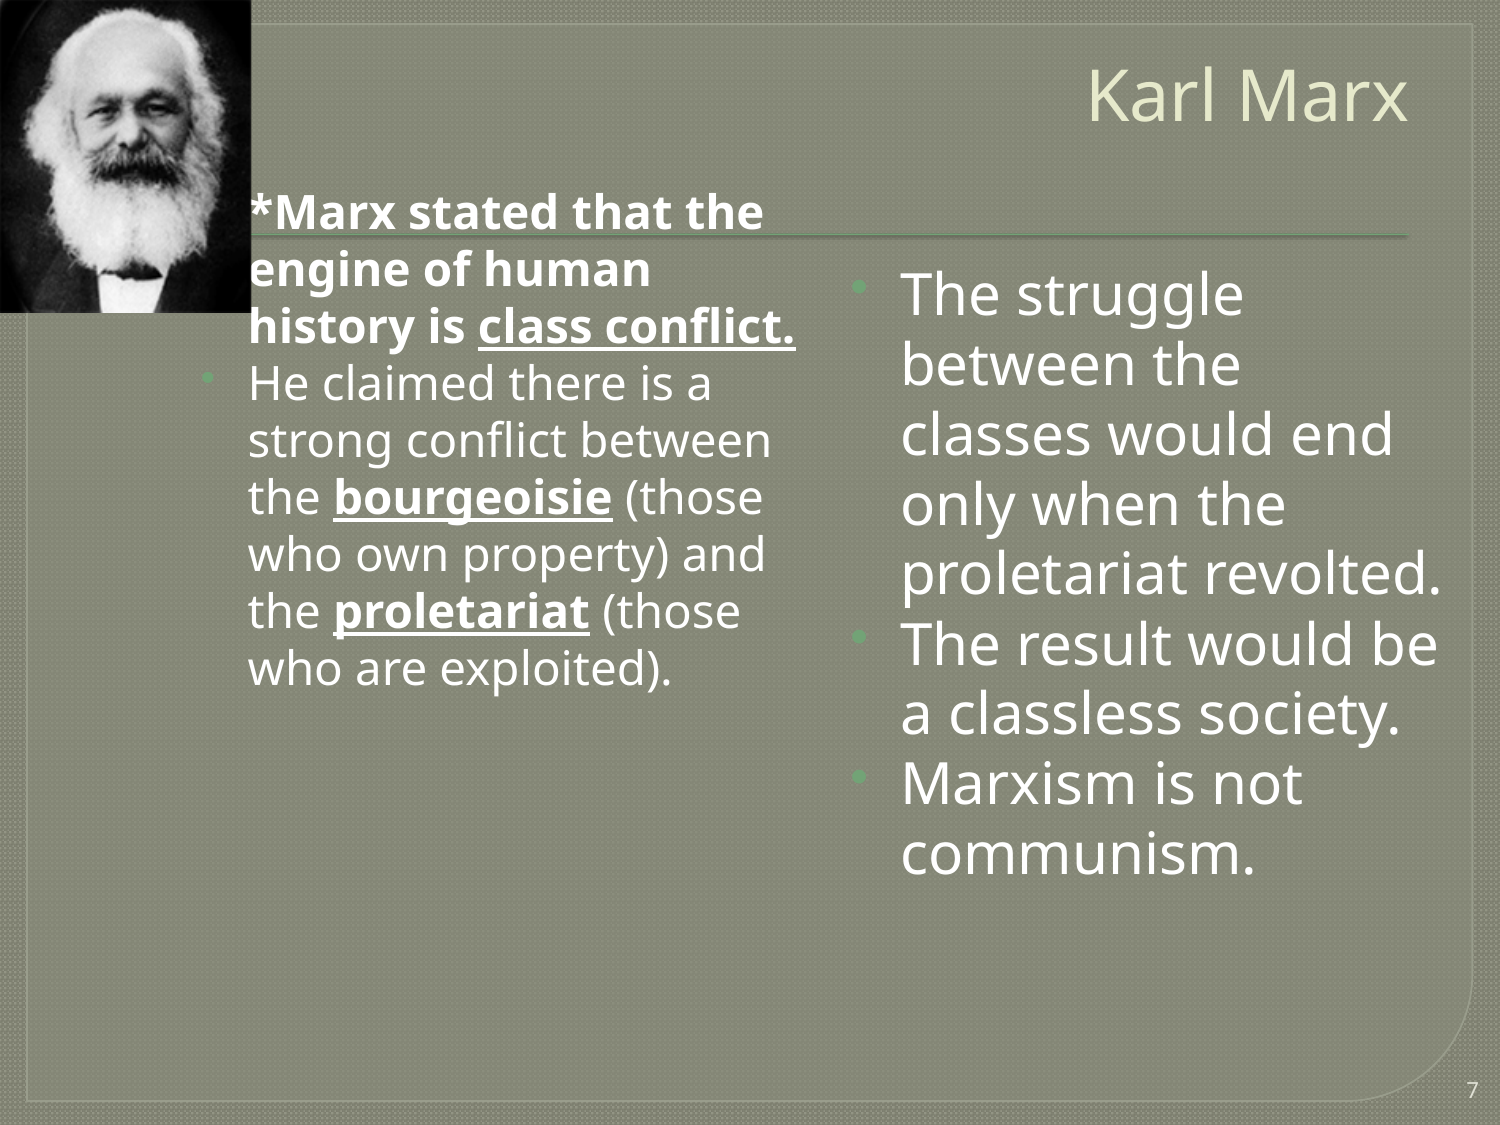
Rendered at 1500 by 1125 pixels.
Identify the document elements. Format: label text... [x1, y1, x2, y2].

list *Marx stated that the engine of human history is class conflict. He claimed there is a strong conflict between the bourgeoisie (those who own property) and the proletariat (those who are exploited). [187, 174, 813, 850]
list The struggle between the classes would end only when the proletariat revolted. The result would be a classless society. Marxism is not communism. [837, 249, 1463, 925]
picture [0, 0, 253, 313]
title Karl Marx [259, 41, 1425, 230]
slide_number 7 [1417, 1068, 1494, 1114]
